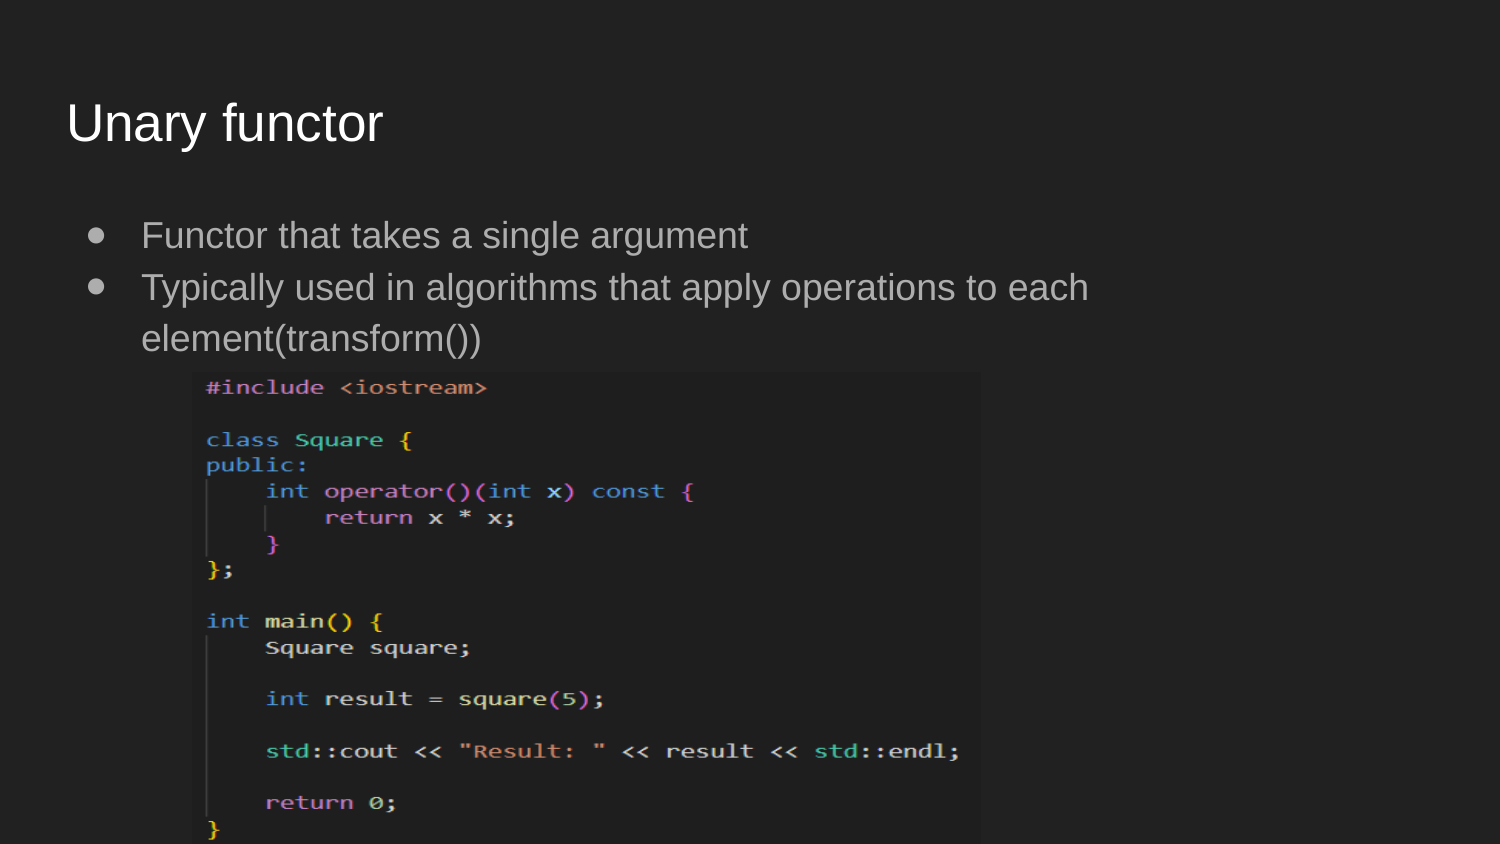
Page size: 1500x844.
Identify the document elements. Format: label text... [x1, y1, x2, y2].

list Functor that takes a single argument Typically used in algorithms that apply operations to each element(transform()) [51, 189, 1449, 750]
title Unary functor [51, 72, 1449, 167]
picture [191, 372, 982, 844]
